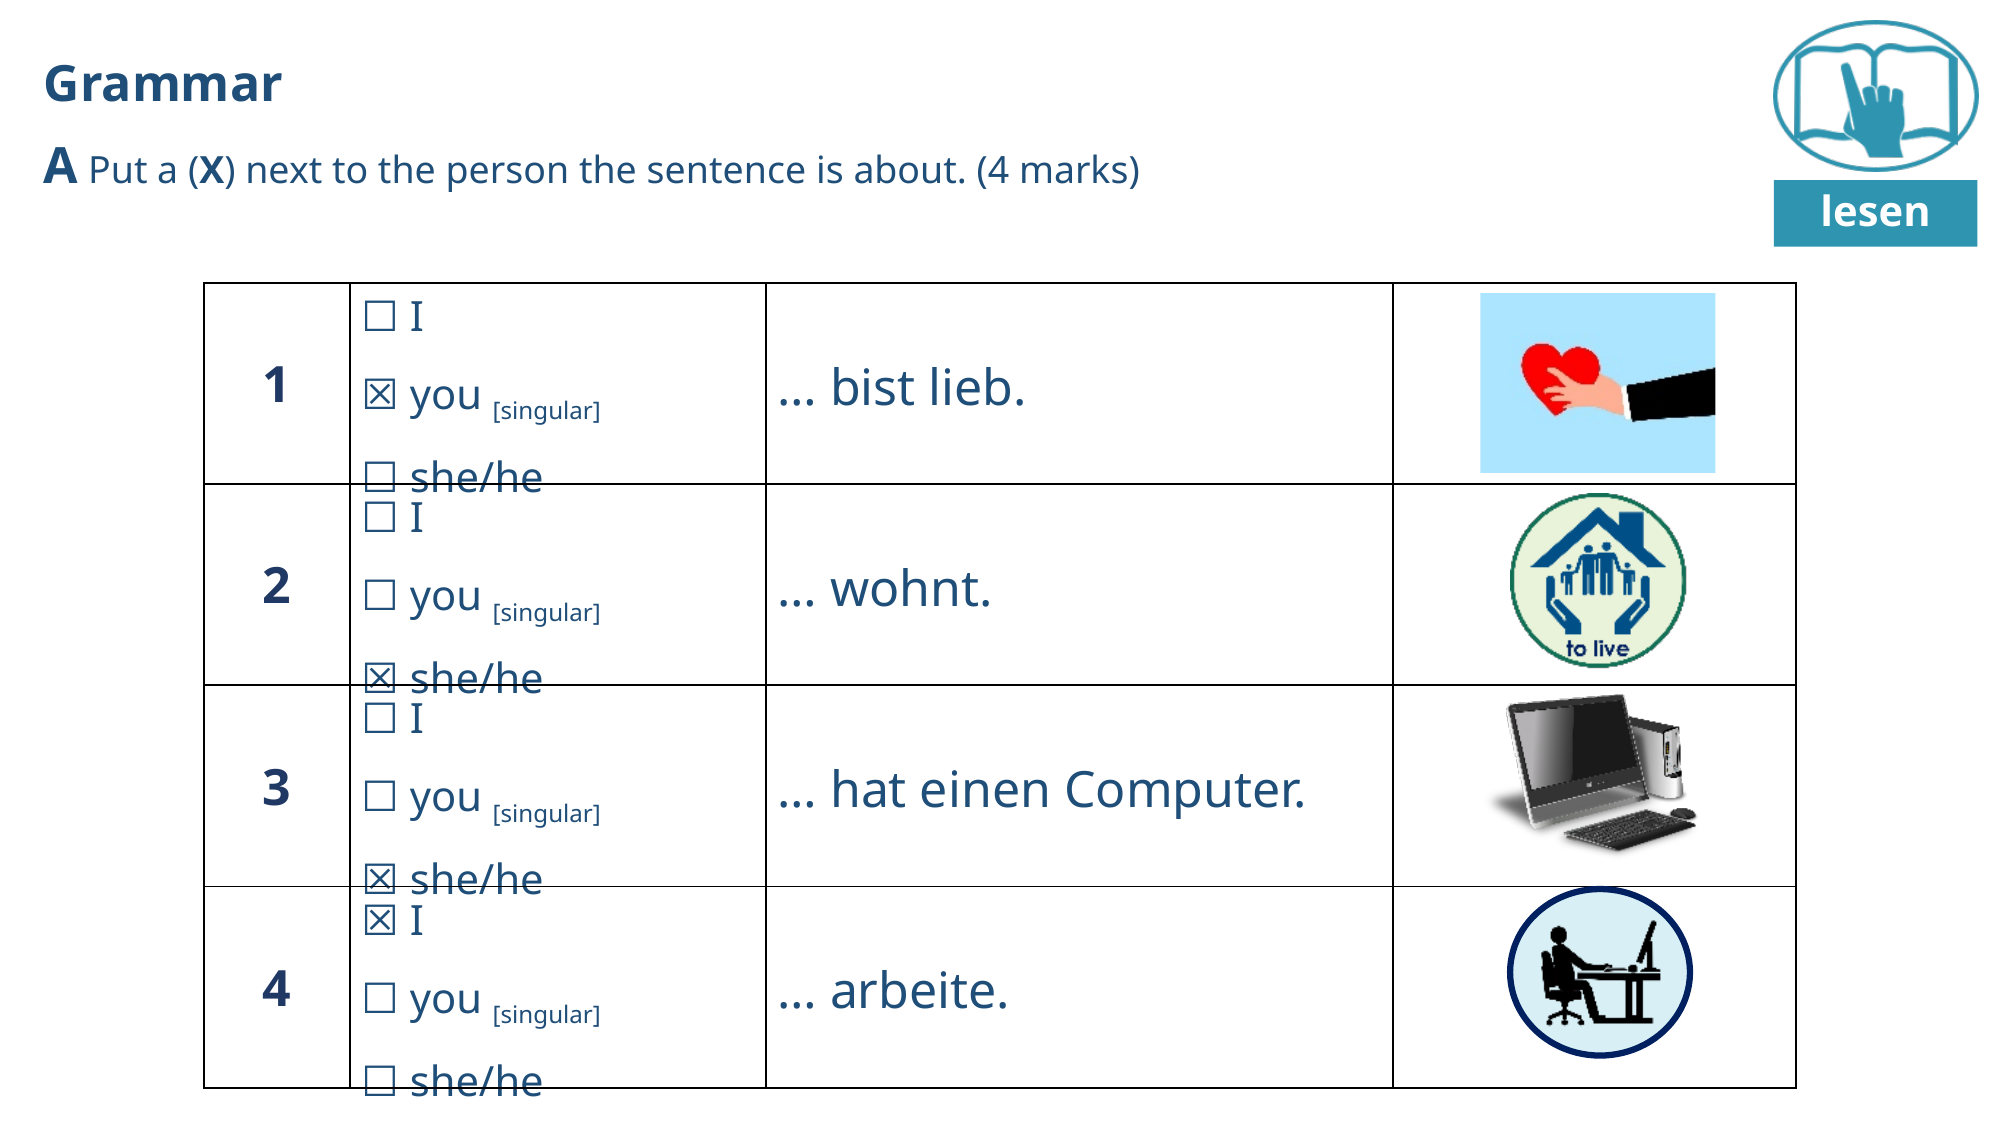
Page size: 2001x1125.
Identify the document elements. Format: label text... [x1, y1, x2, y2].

table_cell 3 [205, 686, 349, 886]
table_header [1394, 284, 1795, 483]
table_cell … hat einen Computer. [767, 686, 1392, 886]
text_box A Put a (X) next to the person the sentence is about. (4 marks) [29, 121, 1820, 201]
table_header … bist lieb. [767, 284, 1392, 483]
table_cell [1394, 485, 1795, 684]
table_cell [1394, 887, 1795, 1087]
table_header ☐ I ☒ you [singular] ☐ she/he [351, 284, 765, 483]
table_cell [1394, 686, 1795, 886]
table_cell … wohnt. [767, 485, 1392, 684]
picture [1480, 694, 1702, 861]
table_cell ☐ I ☐ you [singular] ☒ she/he [351, 686, 765, 886]
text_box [1510, 888, 1690, 1056]
table_header 1 [205, 284, 349, 483]
picture [1510, 493, 1746, 674]
picture [1773, 20, 1979, 172]
text_box Grammar [29, 39, 1773, 119]
table_cell 2 [205, 485, 349, 684]
table_cell ☐ I ☐ you [singular] ☒ she/he [351, 485, 765, 684]
table_cell ☒ I ☐ you [singular] ☐ she/he [351, 887, 765, 1087]
text_box lesen [1773, 180, 1978, 247]
picture [1480, 293, 1716, 473]
table_cell … arbeite. [767, 887, 1392, 1087]
table_cell 4 [205, 887, 349, 1087]
